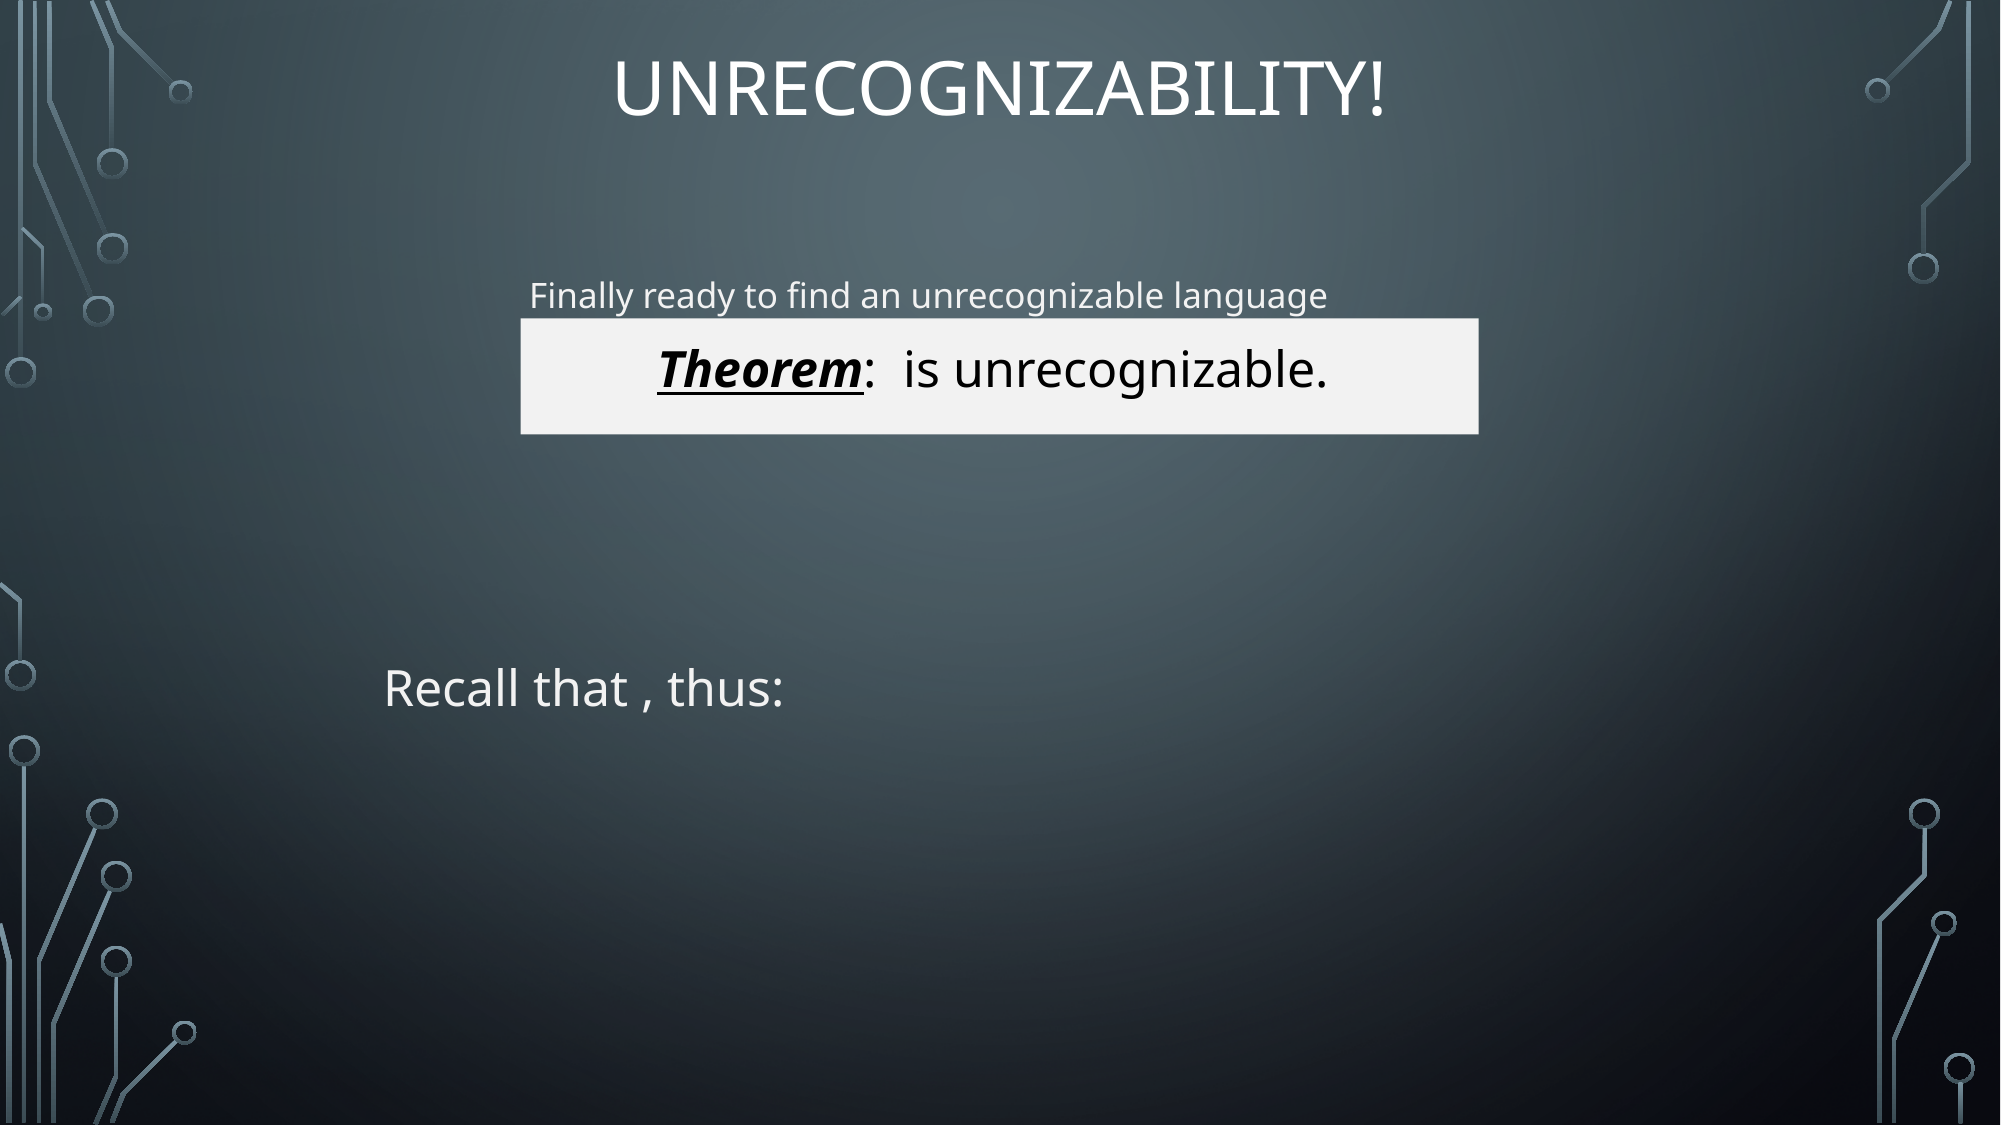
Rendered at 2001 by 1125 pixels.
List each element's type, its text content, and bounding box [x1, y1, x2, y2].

text_box Finally ready to find an unrecognizable language [514, 257, 1350, 345]
title UnRecognizability! [187, 20, 1813, 162]
